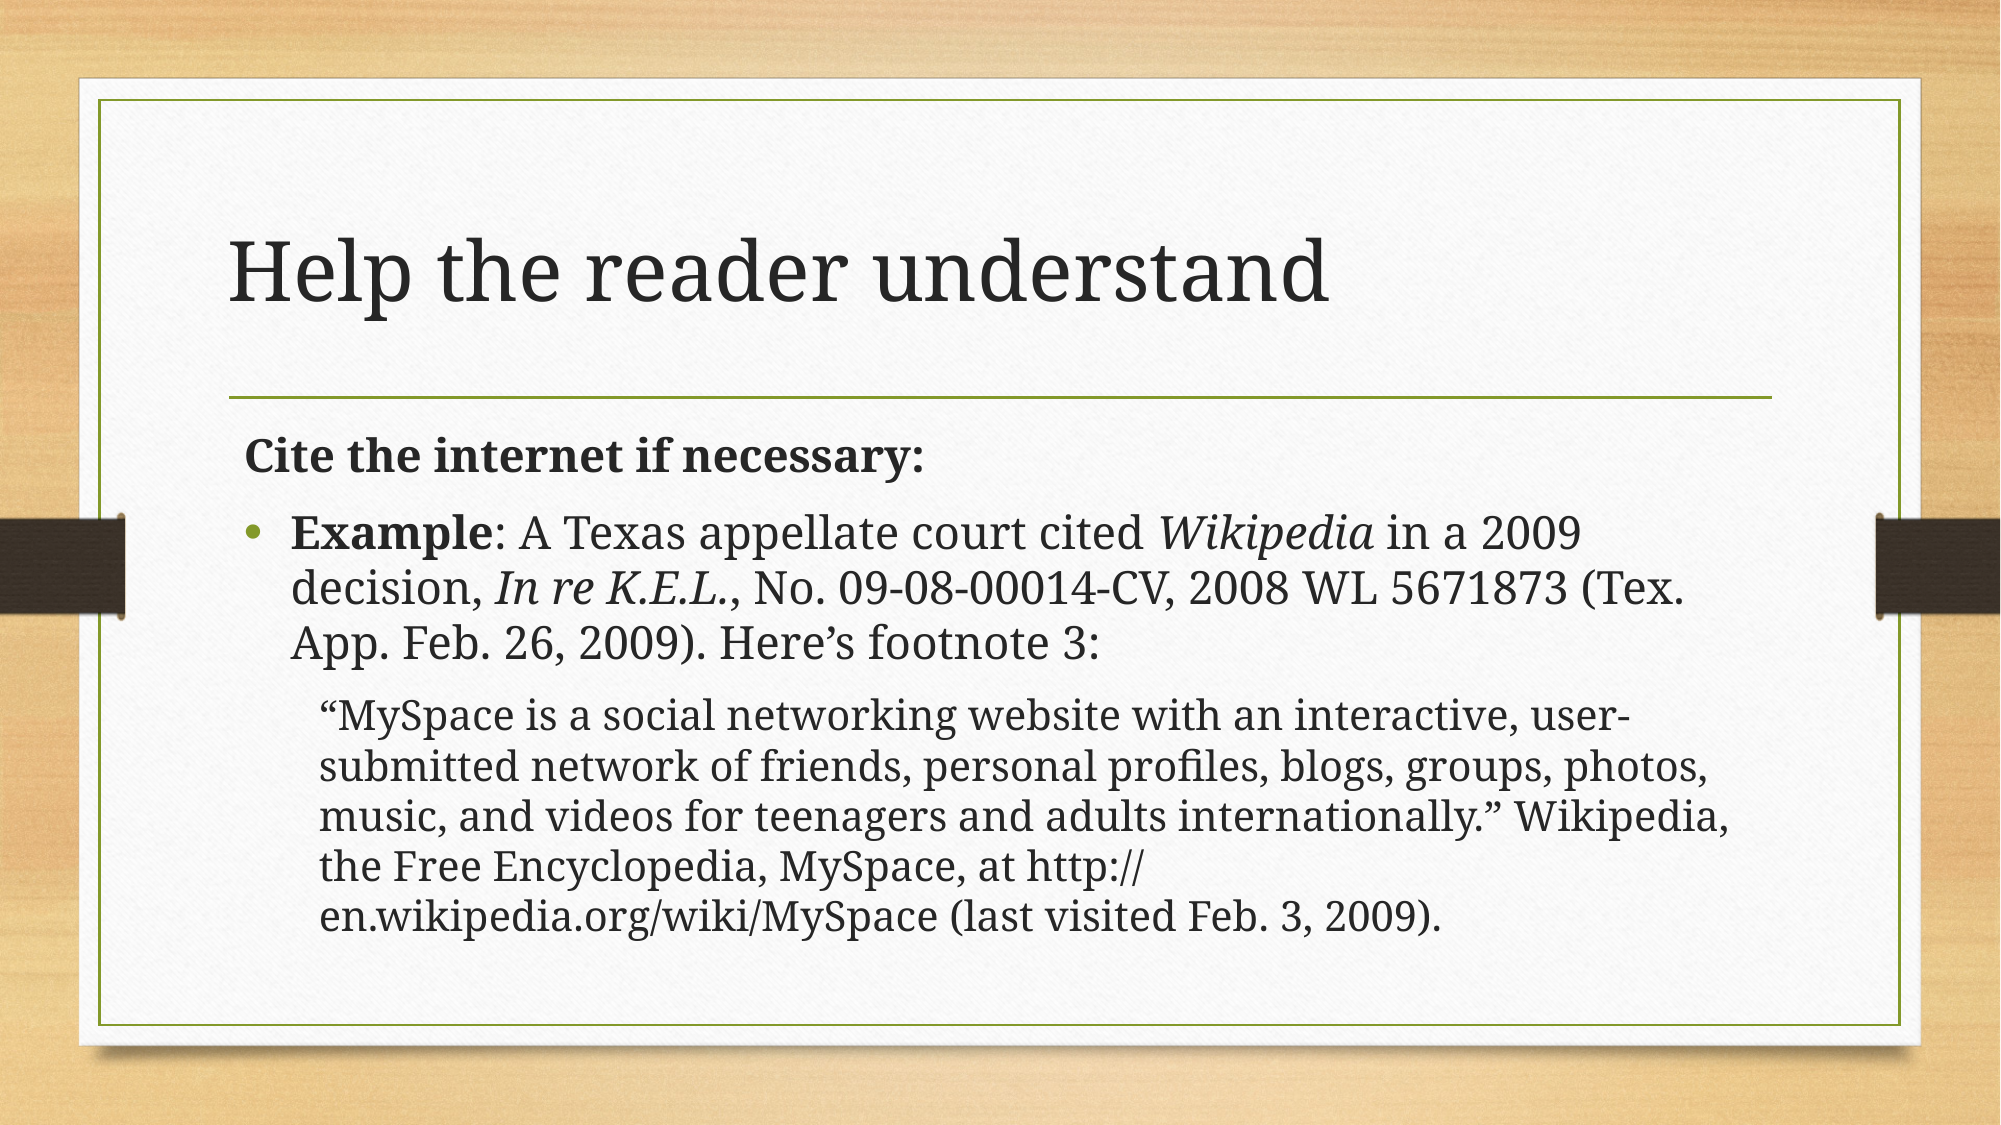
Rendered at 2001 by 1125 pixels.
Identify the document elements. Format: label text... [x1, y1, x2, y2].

title Help the reader understand [212, 161, 1788, 375]
list Cite the internet if necessary: Example: A Texas appellate court cited Wikipedia in a 2009 decision, In re K.E.L., No. 09-08-00014-CV, 2008 WL 5671873 (Tex. App. Feb. 26, 2009). Here’s footnote 3: “MySpace is a social networking website with an interactive, user-submitted network of friends, personal profiles, blogs, groups, photos, music, and videos for teenagers and adults internationally.” Wikipedia, the Free Encyclopedia, MySpace, at http:// en.wikipedia.org/wiki/MySpace (last visited Feb. 3, 2009). [228, 419, 1761, 964]
picture [0, 0, 2001, 1125]
